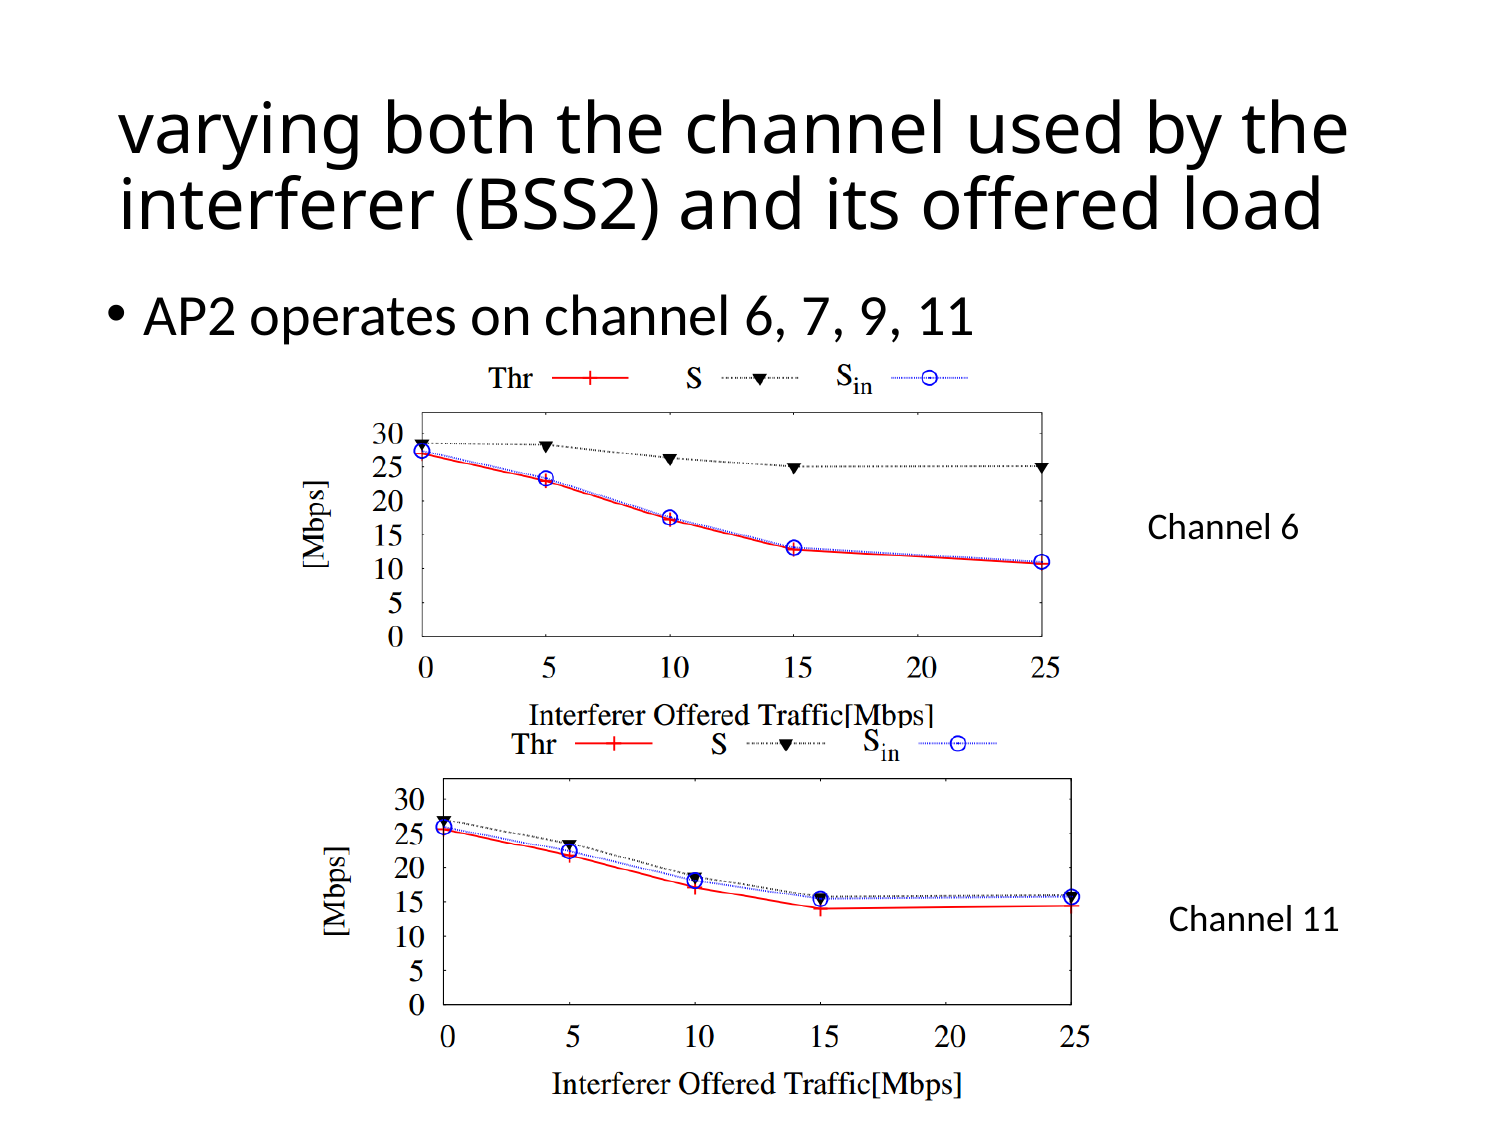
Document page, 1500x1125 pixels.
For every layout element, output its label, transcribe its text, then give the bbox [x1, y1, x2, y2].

picture [293, 352, 1093, 1107]
text_box Channel 11 [1154, 887, 1355, 947]
text_box Channel 6 [1132, 494, 1315, 555]
title varying both the channel used by the interferer (BSS2) and its offered load [103, 59, 1397, 278]
list AP2 operates on channel 6, 7, 9, 11 [91, 277, 1385, 992]
